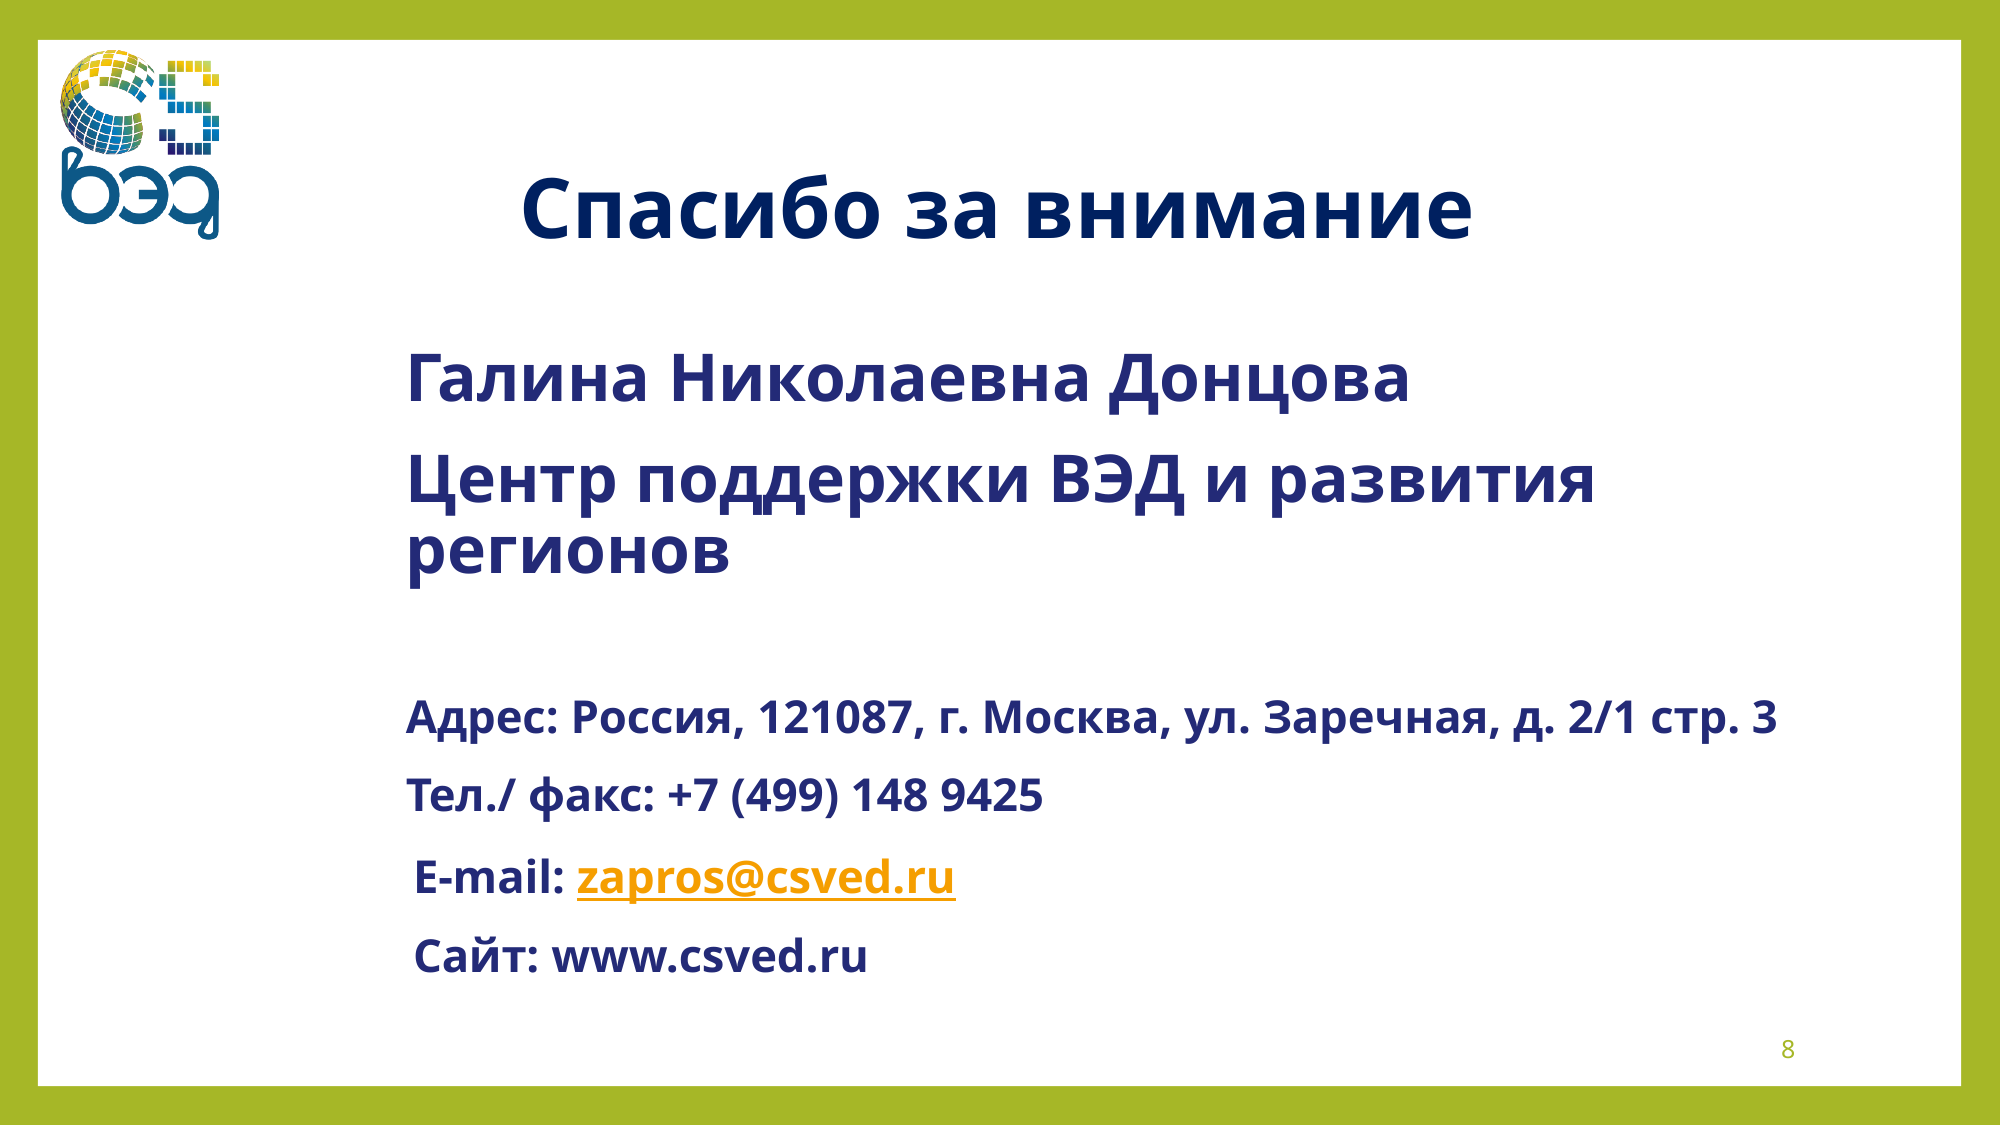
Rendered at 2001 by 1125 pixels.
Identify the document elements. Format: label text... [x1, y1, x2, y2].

title Спасибо за внимание [187, 99, 1808, 323]
slide_number 8 [1530, 1020, 1811, 1081]
list Галина Николаевна Донцова Центр поддержки ВЭД и развития регионов Адрес: Россия, 121087, г. Москва, ул. Заречная, д. 2/1 стр. 3 Тел./ факс: +7 (499) 148 9425 E-mail: zapros@csved.ru Сайт: www.csved.ru [390, 337, 1807, 1000]
picture [60, 50, 219, 240]
